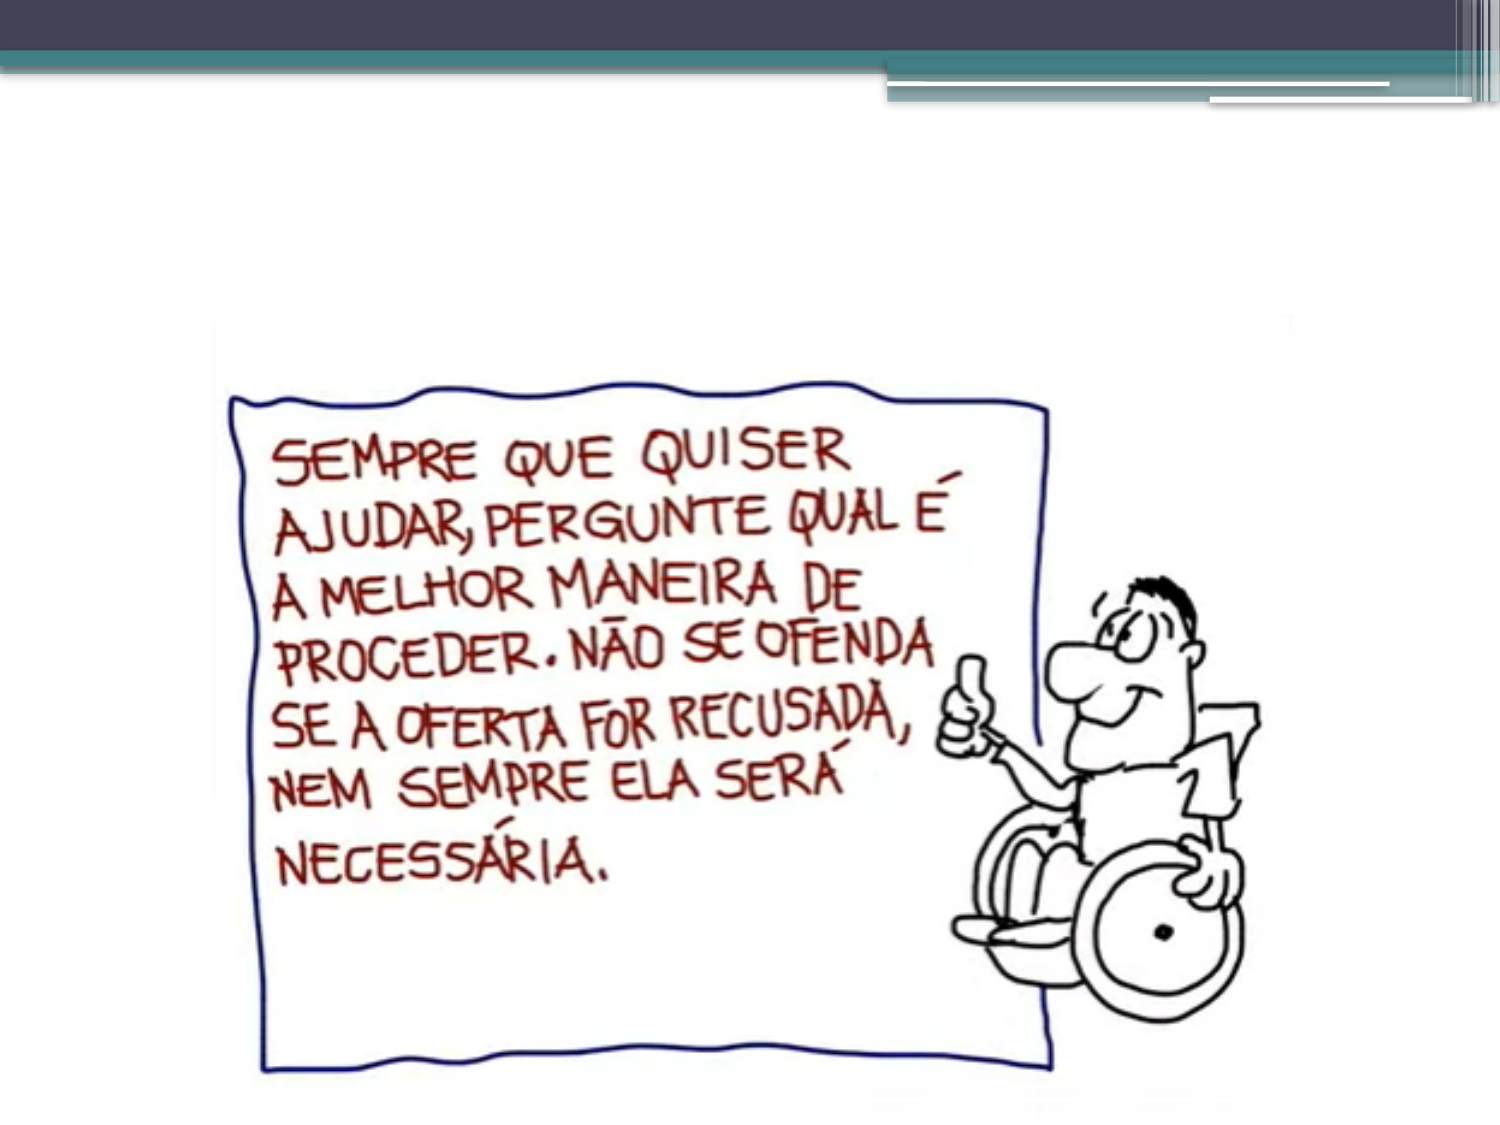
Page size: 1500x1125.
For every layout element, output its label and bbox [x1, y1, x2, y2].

list [165, 314, 1330, 1125]
